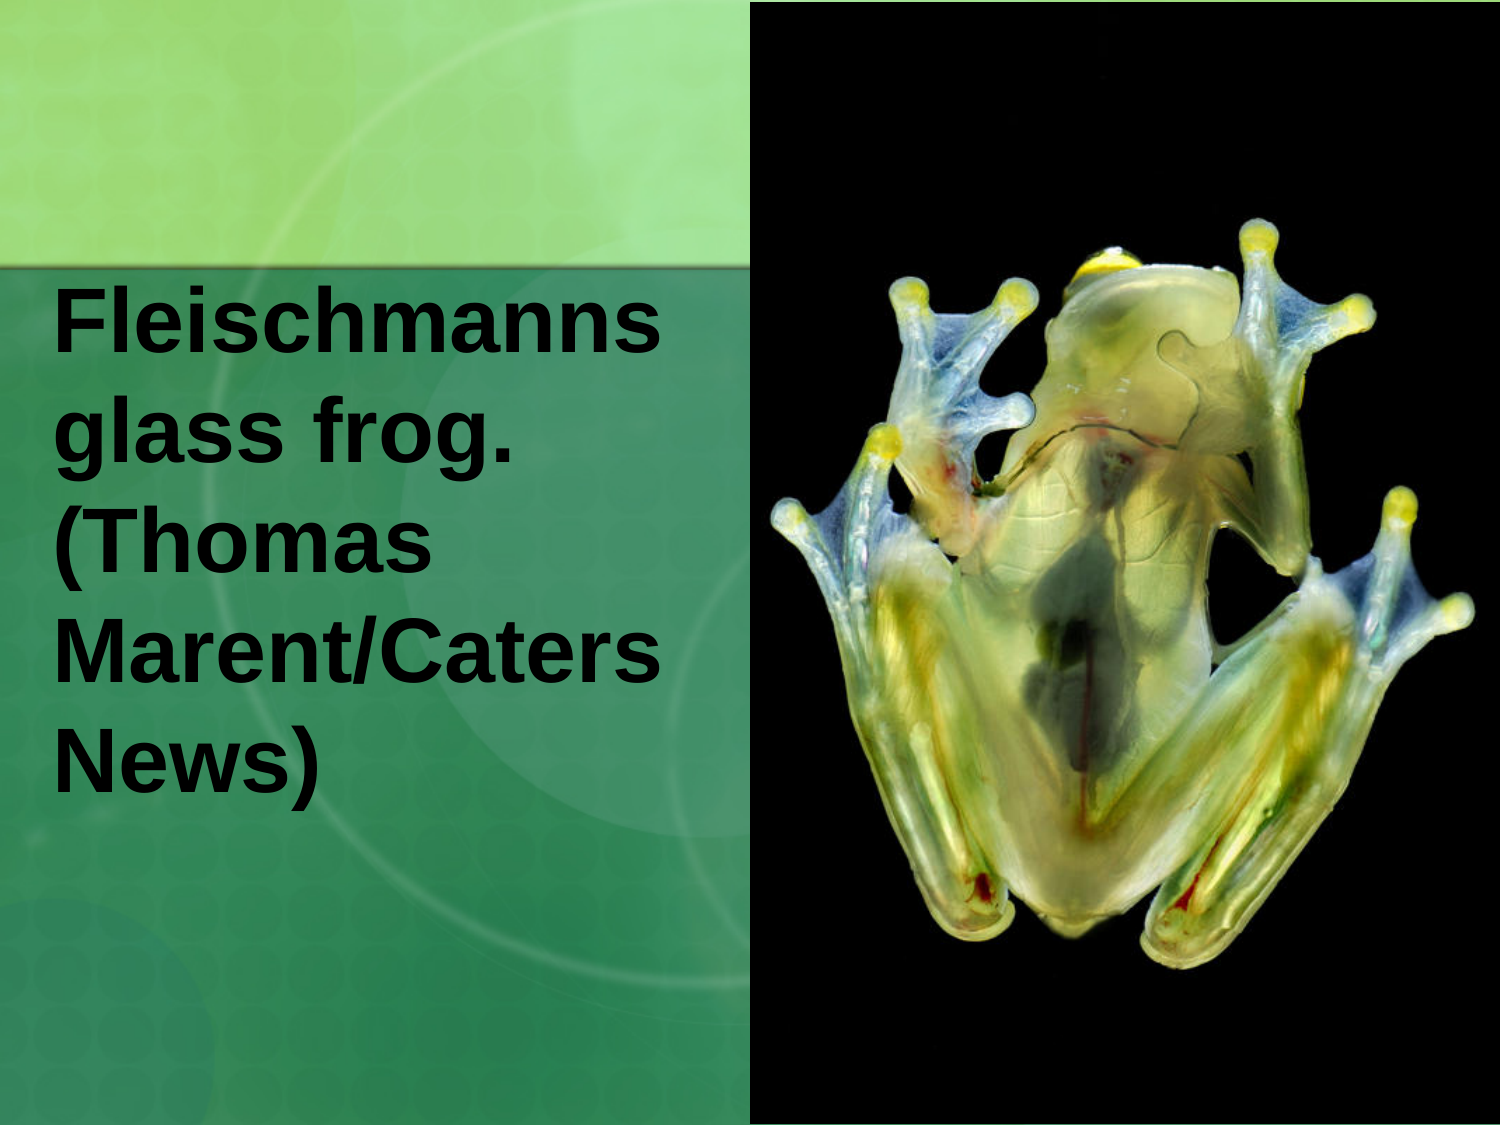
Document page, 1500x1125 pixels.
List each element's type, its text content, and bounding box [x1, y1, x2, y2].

picture [0, 0, 1500, 1125]
title Fleischmanns glass frog. (Thomas Marent/Caters News) [37, 24, 713, 938]
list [749, 2, 1500, 1125]
